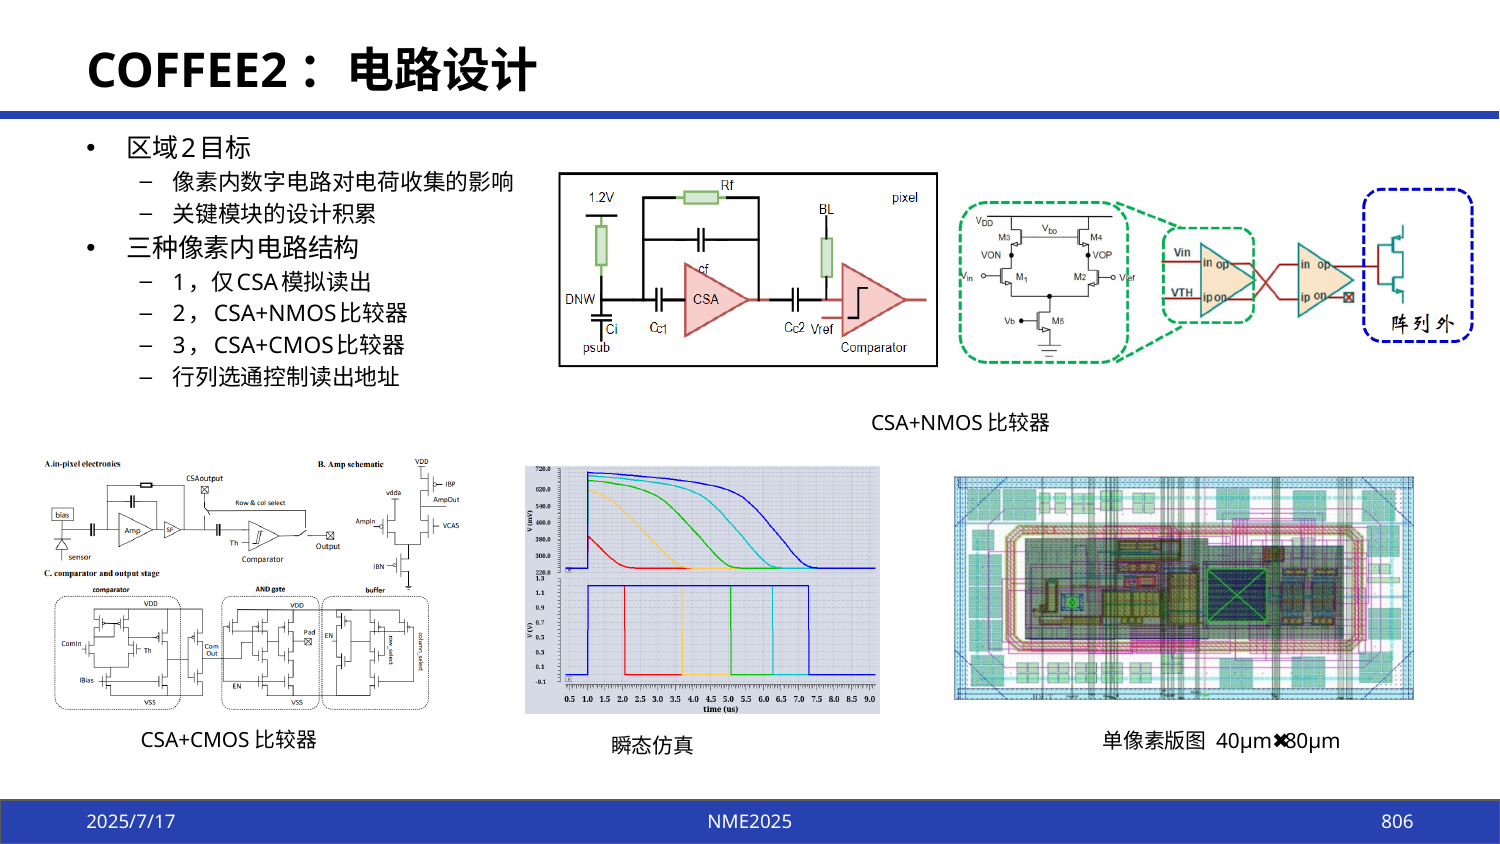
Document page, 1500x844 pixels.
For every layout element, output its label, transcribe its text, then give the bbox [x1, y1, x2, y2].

picture [37, 449, 463, 713]
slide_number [75, 795, 425, 841]
picture [525, 466, 881, 714]
text_box 瞬态仿真 [596, 722, 845, 765]
text_box CSA+NMOS比较器 [856, 395, 1105, 443]
footer NME2025 [512, 796, 988, 842]
picture [553, 165, 1479, 375]
slide_number 806 [1074, 796, 1425, 842]
list 区域2目标 像素内数字电路对电荷收集的影响 关键模块的设计积累 三种像素内电路结构 1，仅CSA模拟读出 2，CSA+NMOS比较器 3，CSA+CMOS比较器 行列选通控制读出地址 [75, 126, 644, 399]
title COFFEE2：电路设计 [75, 33, 1425, 103]
text_box CSA+CMOS比较器 [125, 721, 374, 759]
text_box 单像素版图 40μm✖80μm [1088, 712, 1374, 760]
picture [954, 476, 1414, 701]
